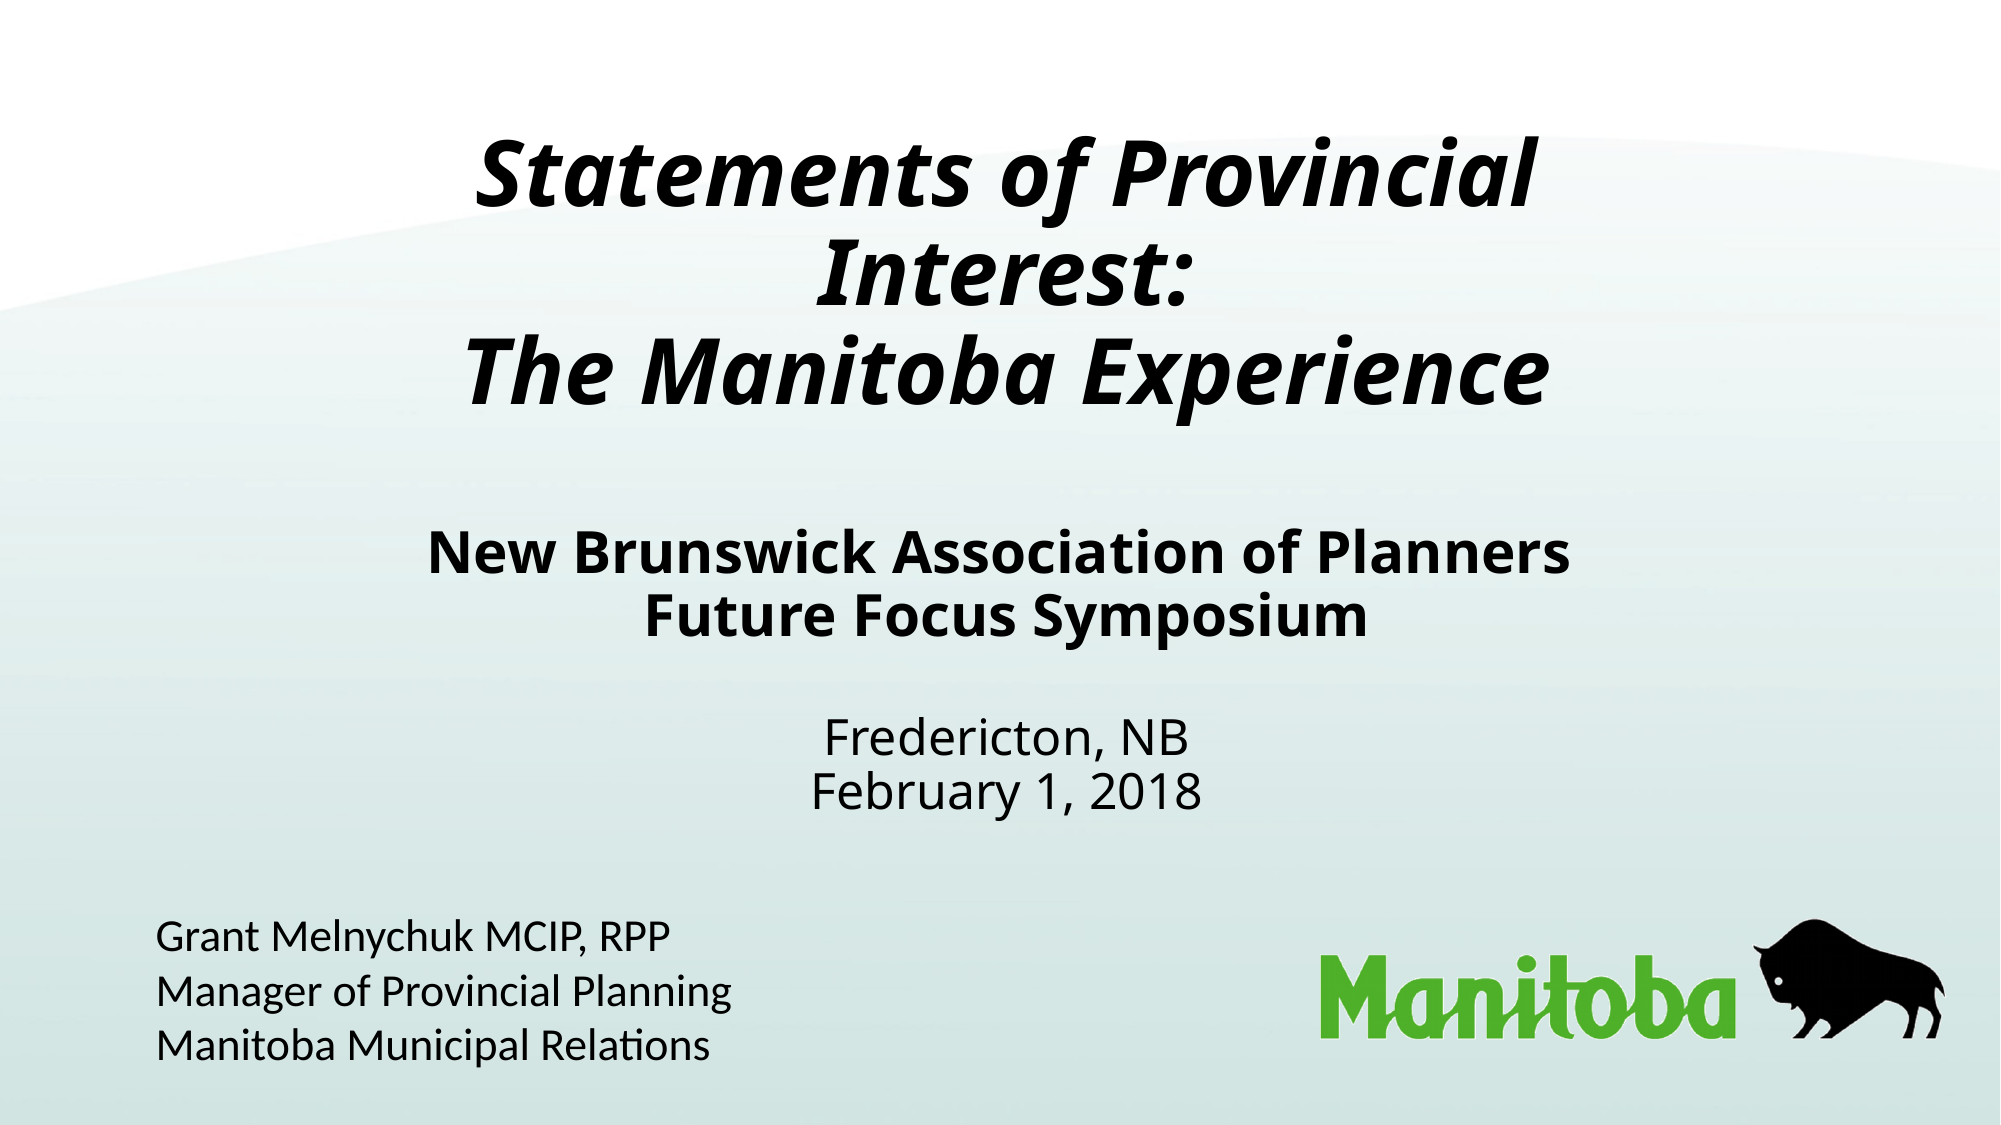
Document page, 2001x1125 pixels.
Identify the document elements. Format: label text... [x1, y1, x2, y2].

picture [0, 0, 2001, 1125]
title Statements of Provincial Interest: The Manitoba Experience New Brunswick Association of Planners Future Focus Symposium Fredericton, NB February 1, 2018 [365, 232, 1649, 898]
text_box Grant Melnychuk MCIP, RPP Manager of Provincial Planning Manitoba Municipal Relations [140, 897, 894, 1078]
